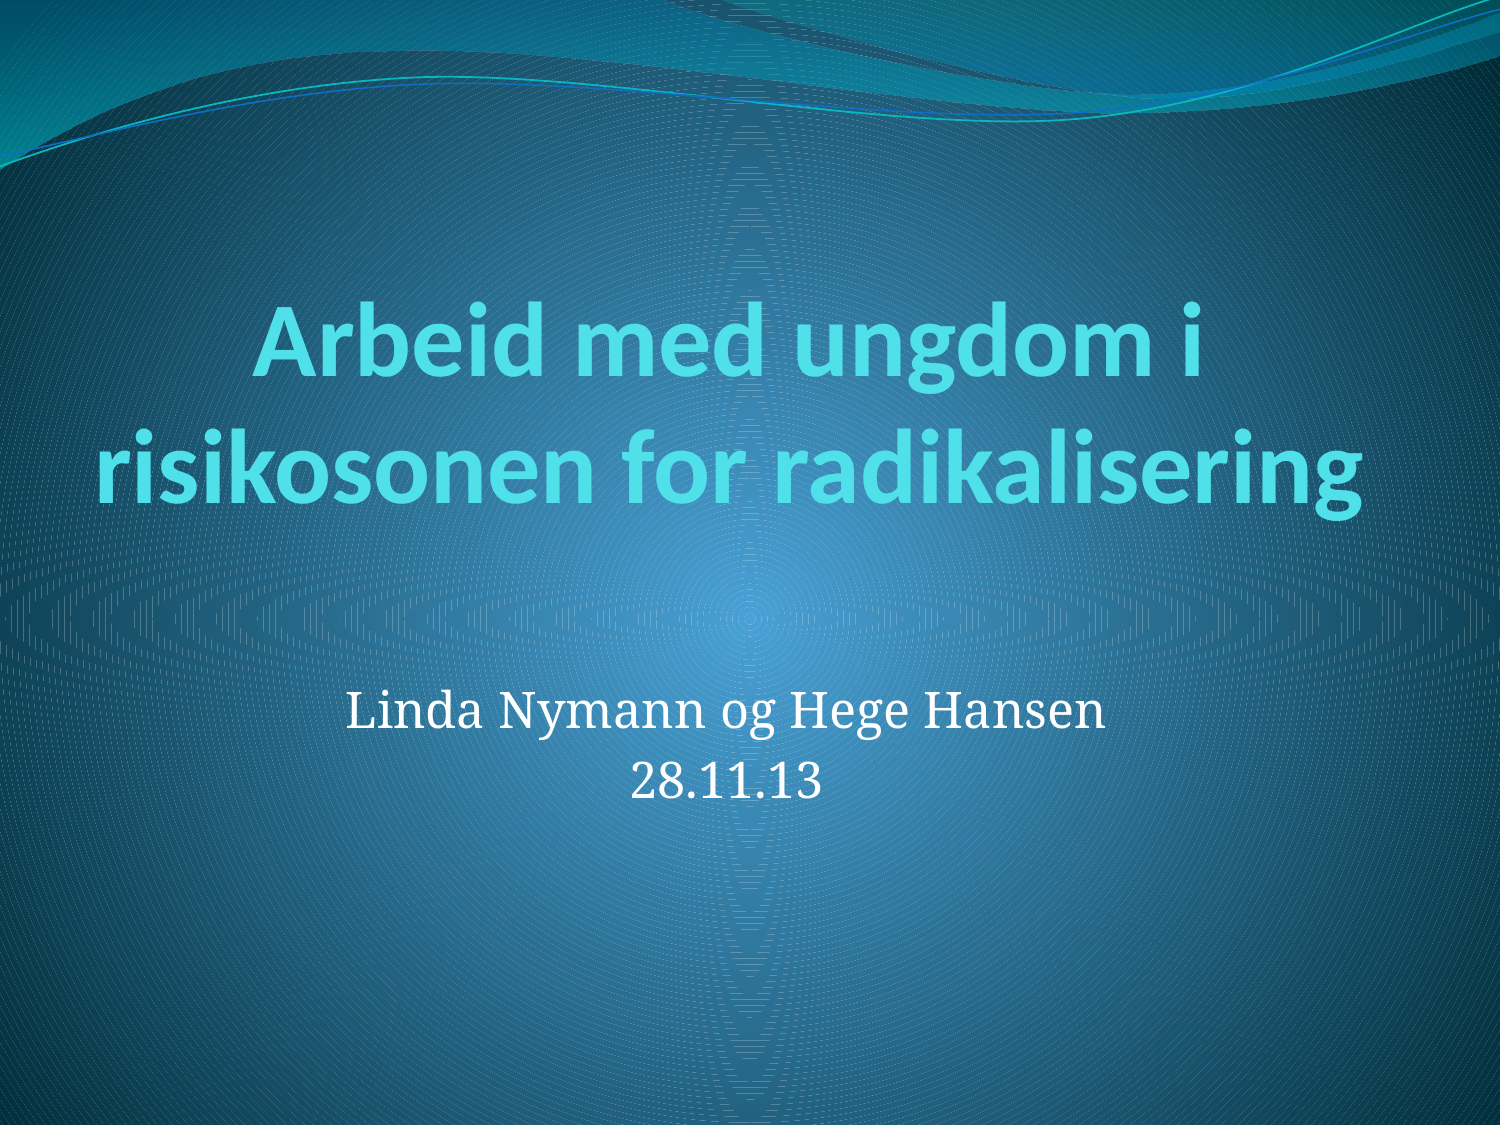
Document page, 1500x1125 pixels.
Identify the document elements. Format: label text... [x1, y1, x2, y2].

subtitle Linda Nymann og Hege Hansen 28.11.13 [87, 529, 1376, 818]
title Arbeid med ungdom i risikosonen for radikalisering [87, 149, 1376, 525]
